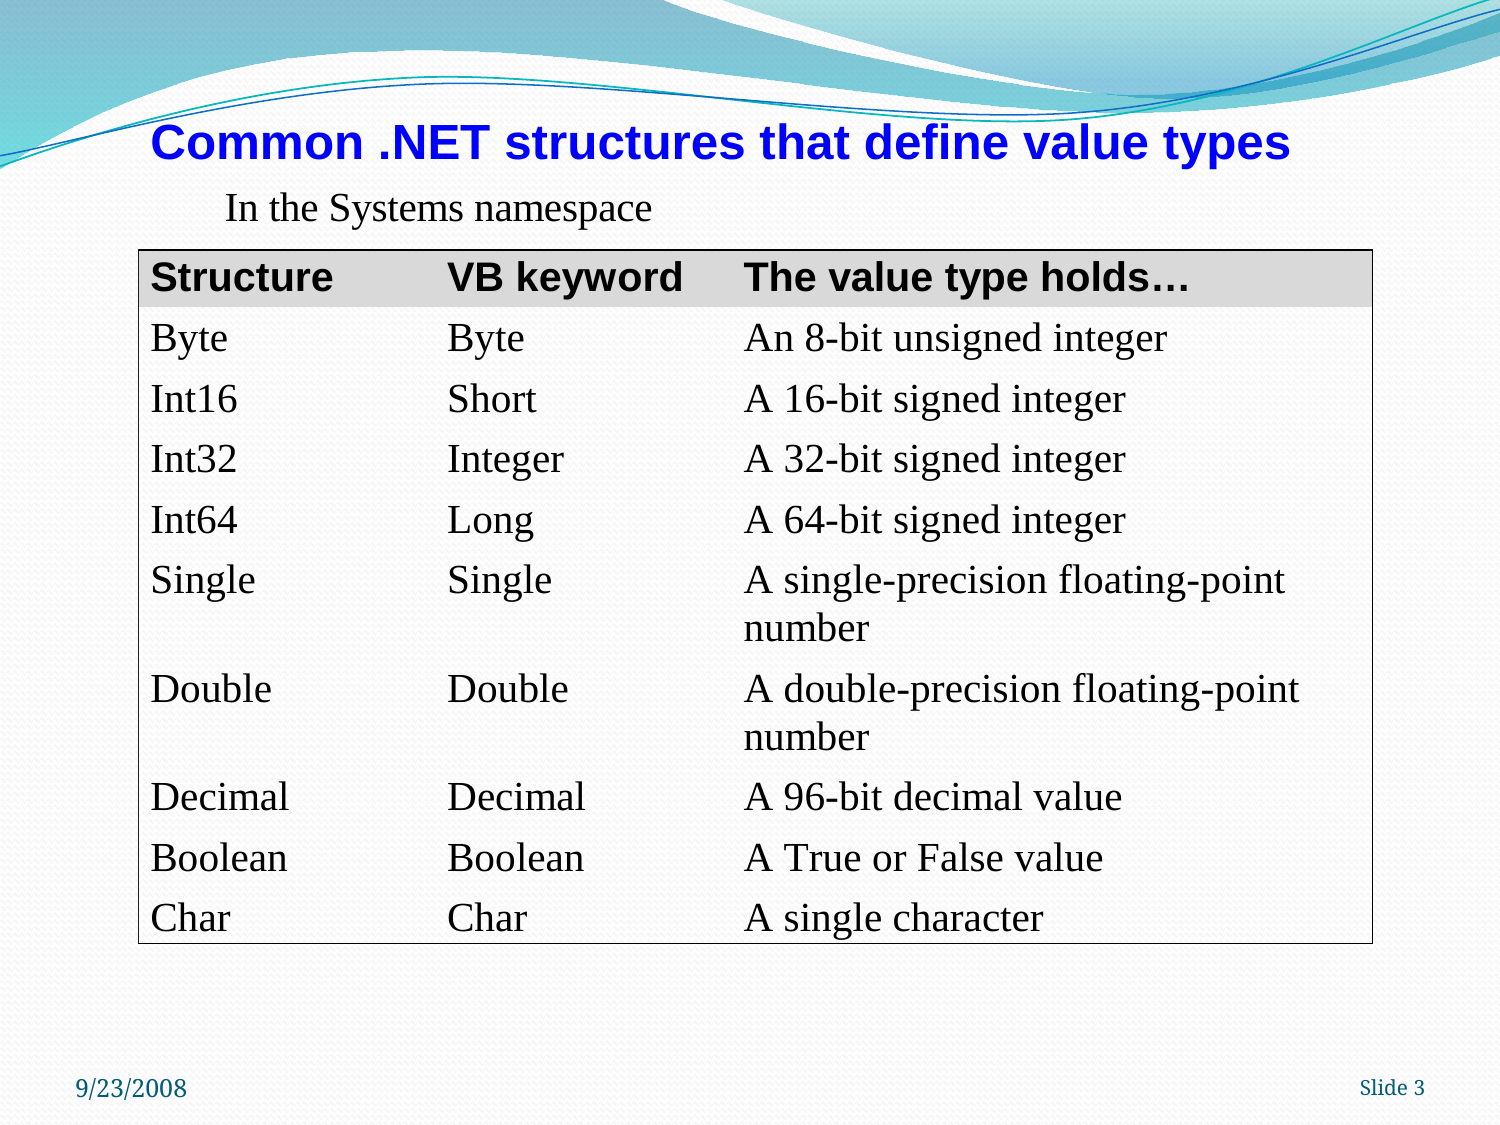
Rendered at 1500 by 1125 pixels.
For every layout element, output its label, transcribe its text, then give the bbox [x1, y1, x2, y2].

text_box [137, 112, 1400, 952]
slide_number Slide 3 [1299, 1042, 1425, 1103]
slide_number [75, 1042, 425, 1103]
